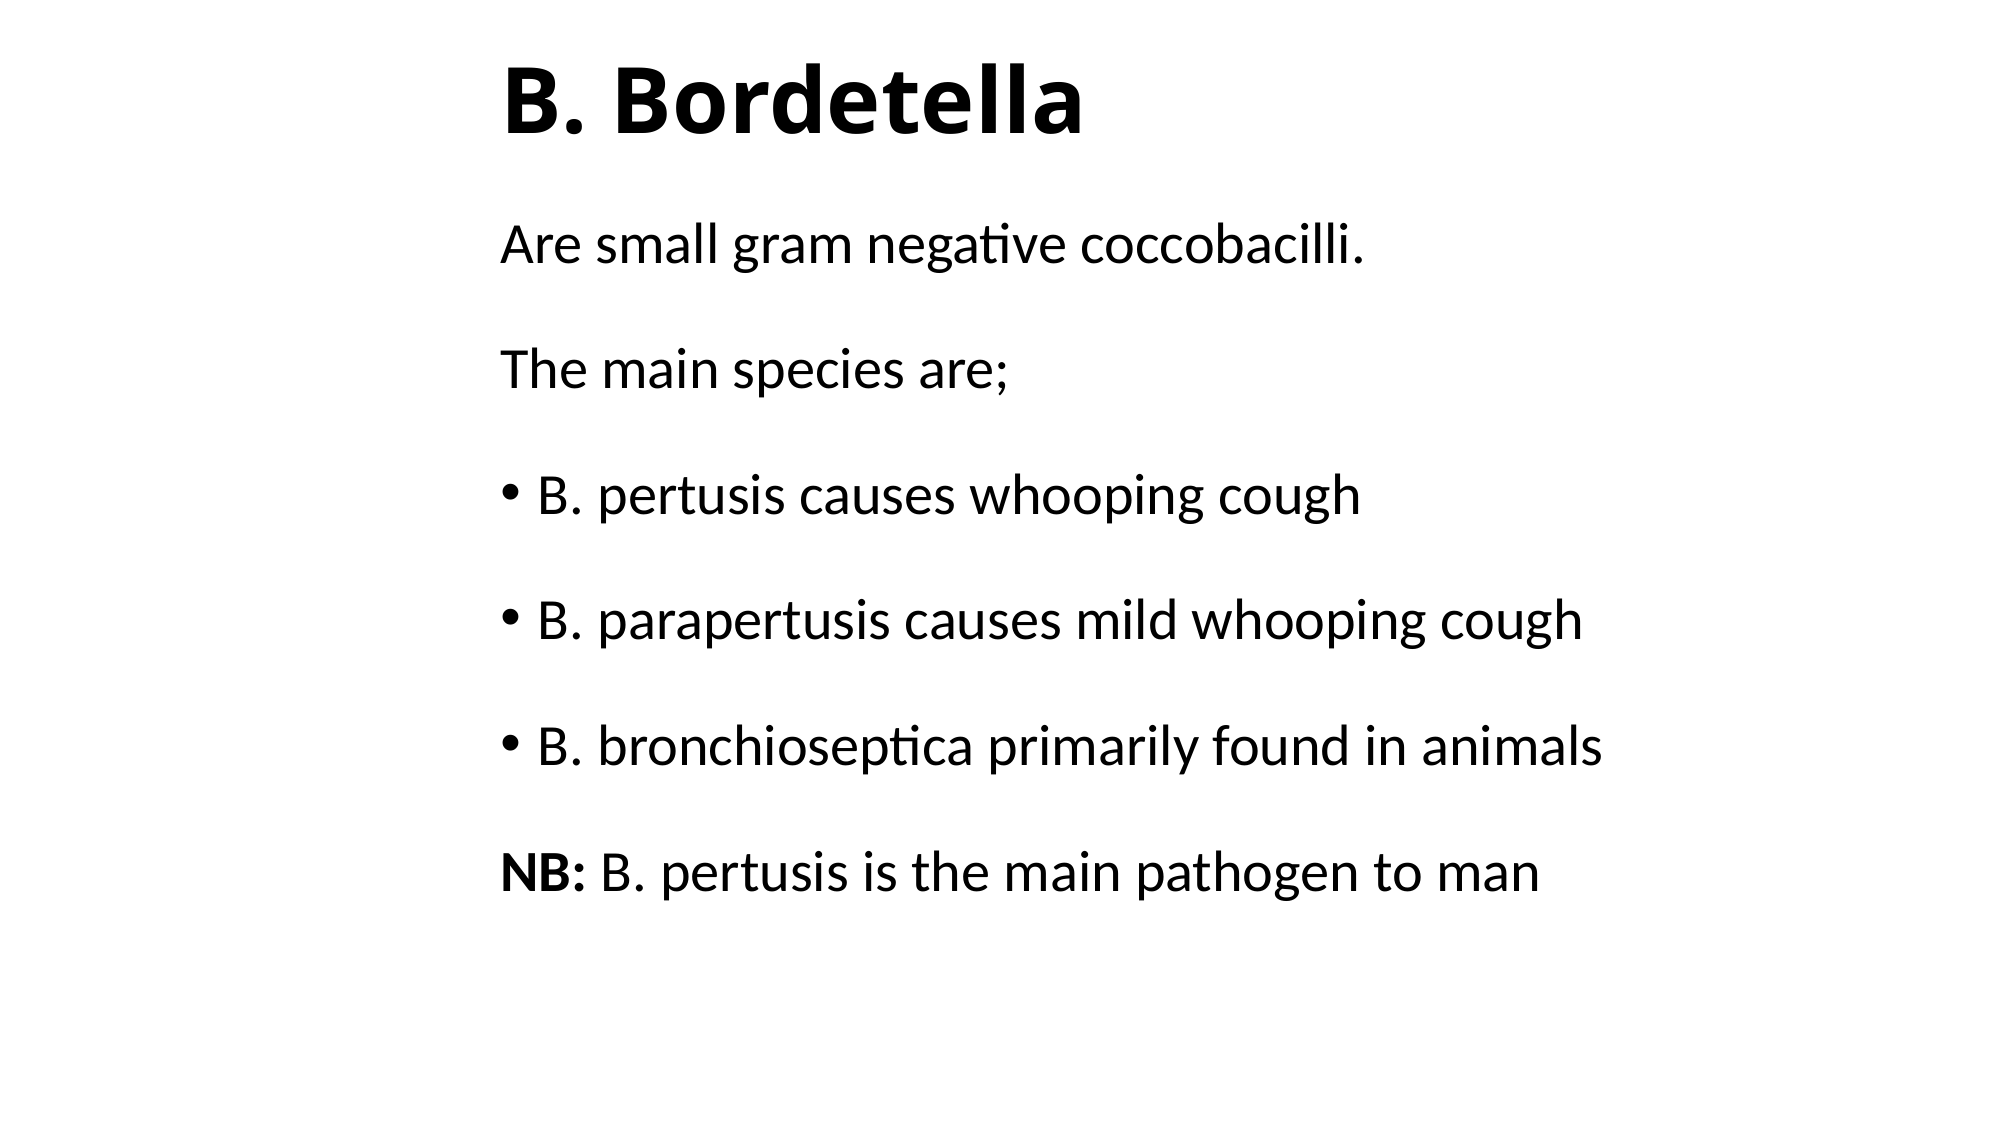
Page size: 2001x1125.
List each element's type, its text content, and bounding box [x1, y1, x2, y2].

list Are small gram negative coccobacilli. The main species are; B. pertusis causes whooping cough B. parapertusis causes mild whooping cough B. bronchioseptica primarily found in animals NB: B. pertusis is the main pathogen to man [485, 162, 1716, 1025]
title B. Bordetella [485, 45, 1716, 162]
